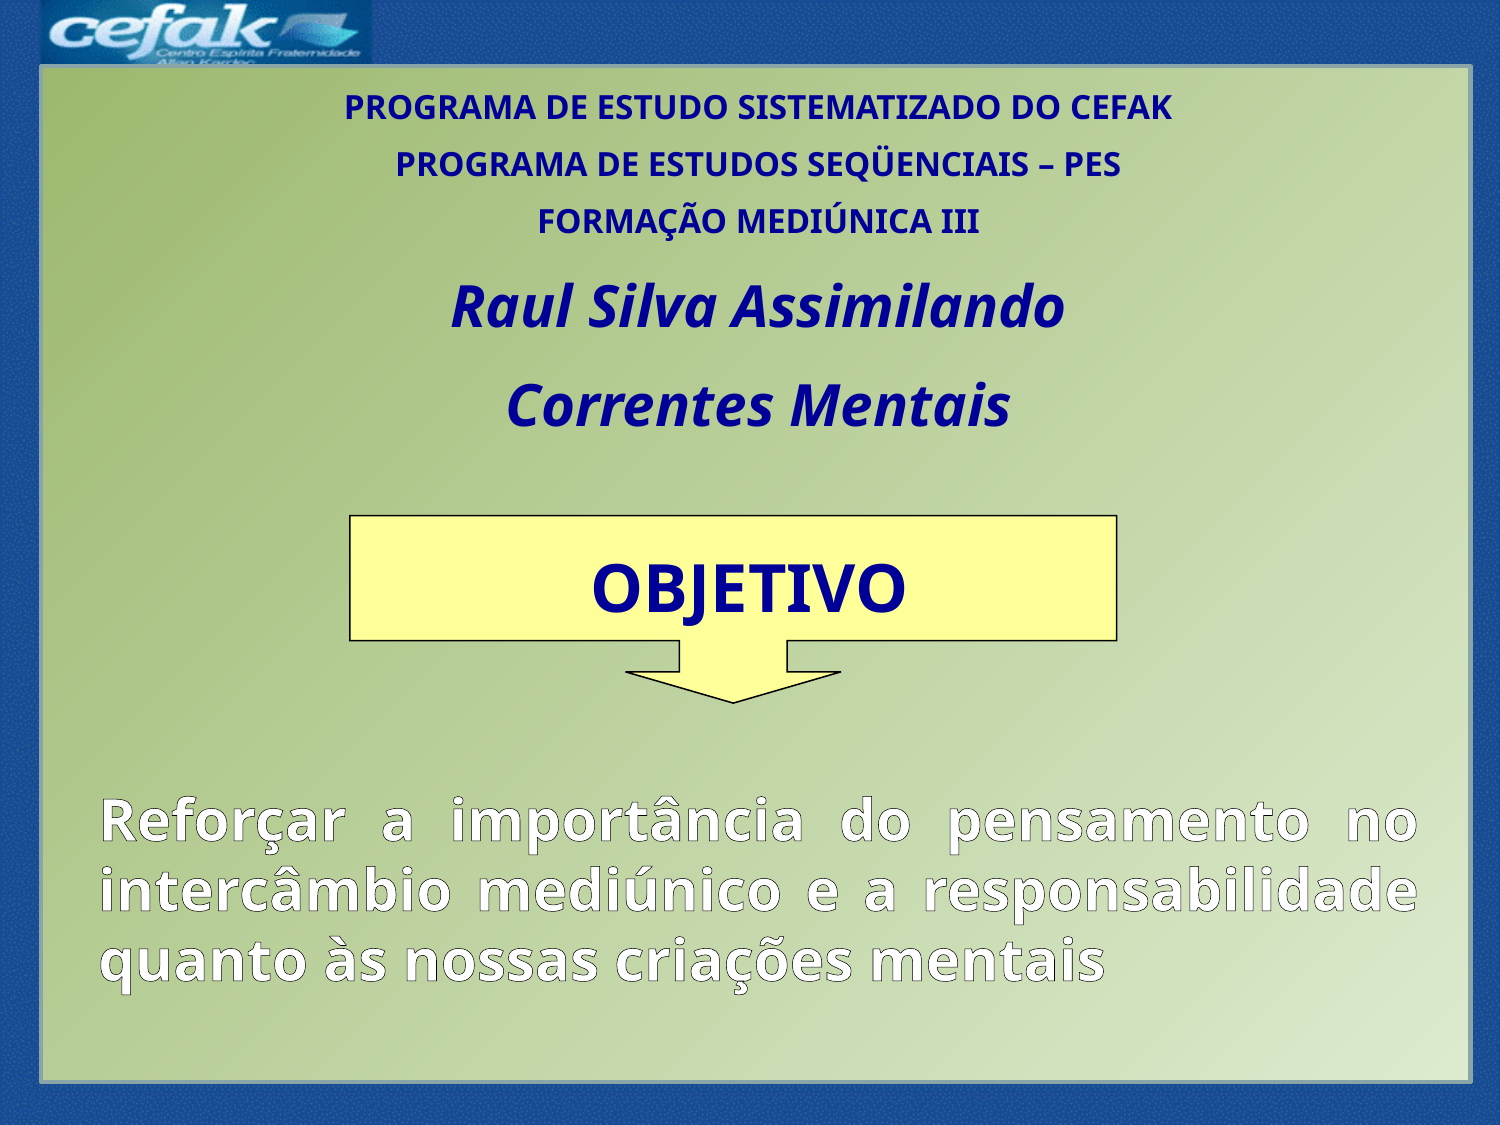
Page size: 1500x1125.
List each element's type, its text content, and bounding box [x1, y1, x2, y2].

text_box Reforçar a importância do pensamento no intercâmbio mediúnico e a responsabilidade quanto às nossas criações mentais [83, 775, 1434, 1000]
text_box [349, 515, 1117, 704]
text_box [39, 64, 1473, 1084]
text_box PROGRAMA DE ESTUDO SISTEMATIZADO DO CEFAK PROGRAMA DE ESTUDOS SEQÜENCIAIS – PES FORMAÇÃO MEDIÚNICA III Raul Silva Assimilando Correntes Mentais [58, 79, 1459, 446]
picture [0, 0, 1500, 1125]
